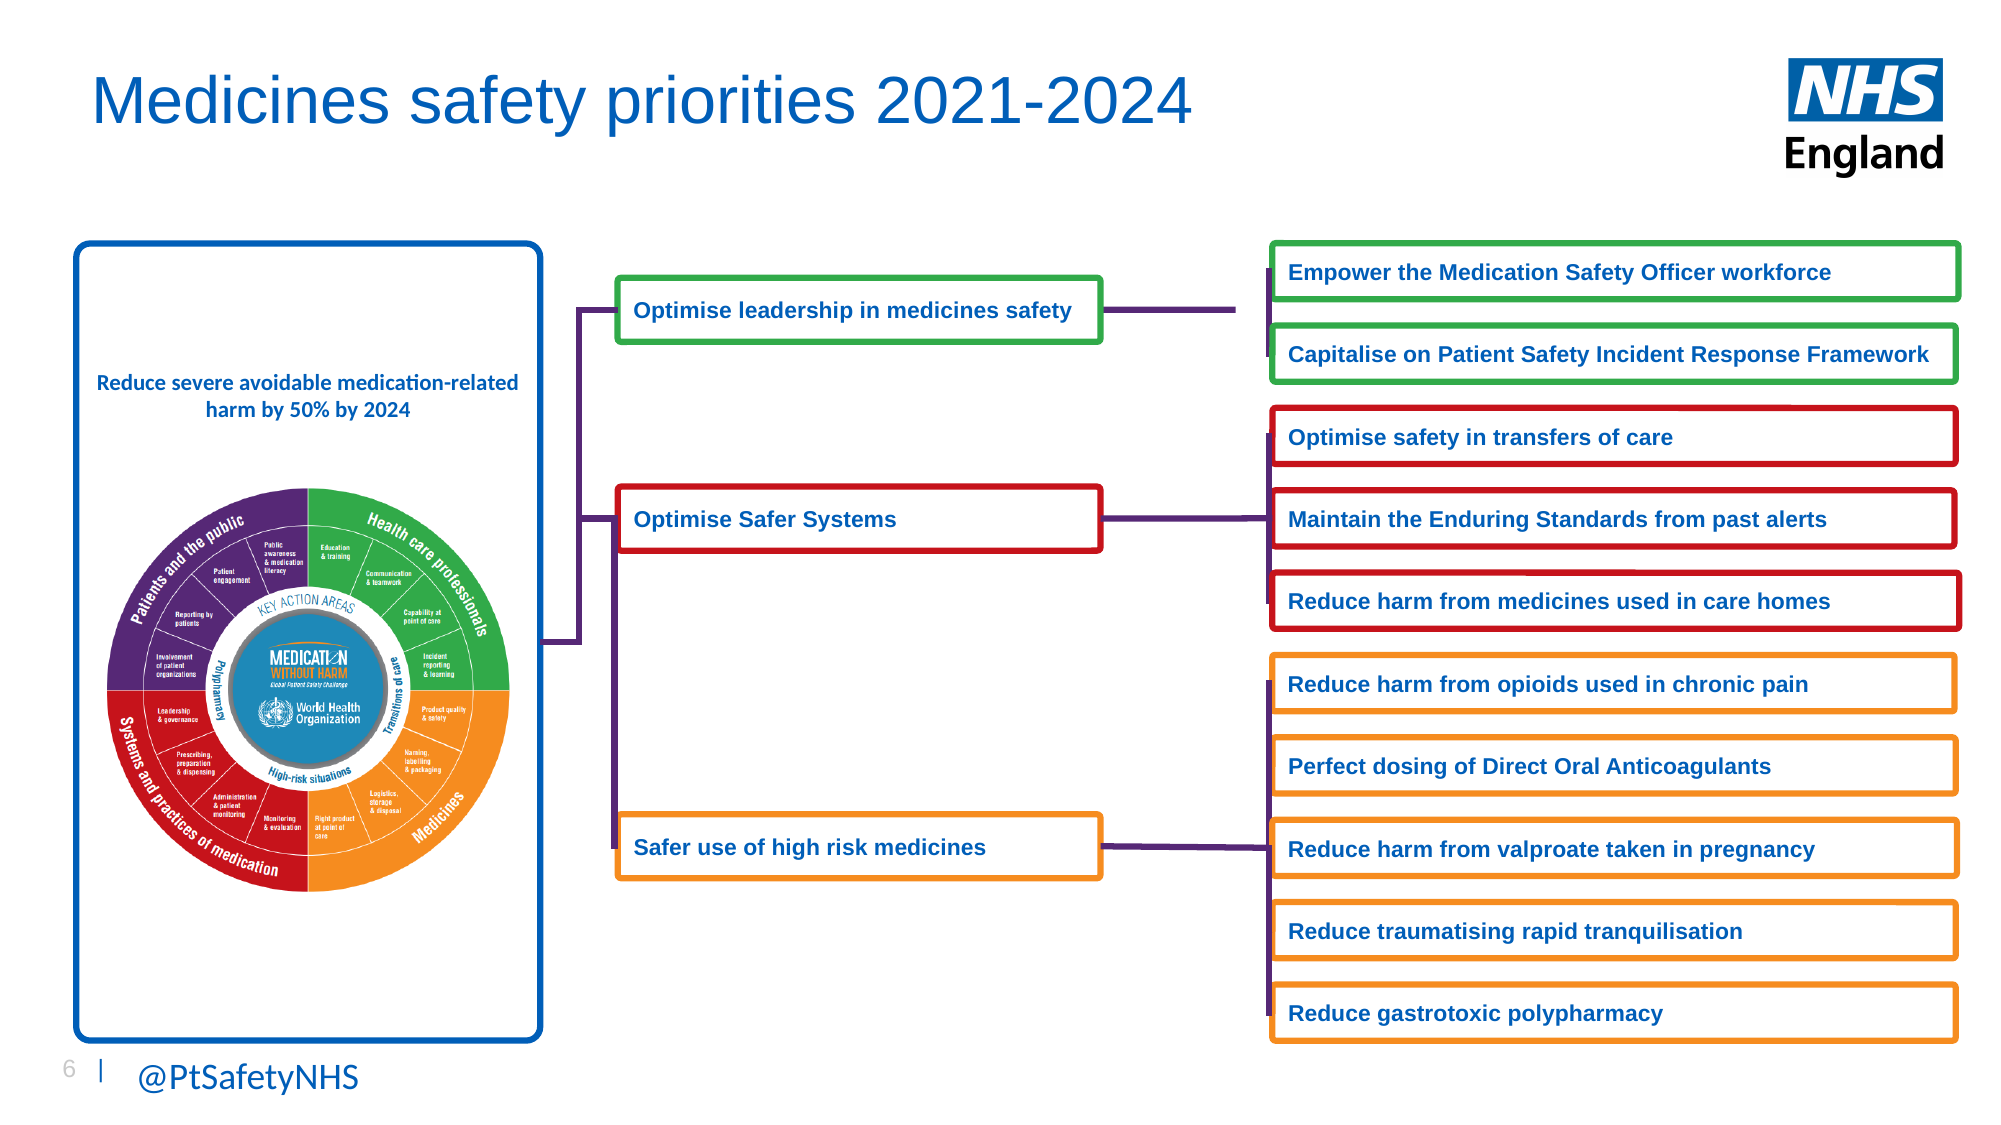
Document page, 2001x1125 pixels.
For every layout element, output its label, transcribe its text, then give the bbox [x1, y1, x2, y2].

title Medicines safety priorities 2021-2024 [76, 51, 1822, 152]
text_box Capitalise on Patient Safety Incident Response Framework [1271, 324, 1957, 383]
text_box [540, 309, 618, 643]
text_box Reduce traumatising rapid tranquilisation [1274, 901, 1957, 960]
text_box Safer use of high risk medicines [616, 813, 1102, 880]
text_box Reduce harm from medicines used in care homes [1271, 571, 1961, 630]
picture [1786, 58, 1943, 178]
text_box Reduce severe avoidable medication-related harm by 50% by 2024 [75, 242, 542, 1042]
text_box Optimise leadership in medicines safety [616, 276, 1102, 343]
text_box Optimise safety in transfers of care [1271, 406, 1957, 466]
text_box Optimise Safer Systems [618, 485, 1102, 552]
text_box Empower the Medication Safety Officer workforce [1271, 242, 1960, 301]
text_box Maintain the Enduring Standards from past alerts [1274, 489, 1956, 548]
text_box Perfect dosing of Direct Oral Anticoagulants [1274, 736, 1957, 795]
text_box Reduce gastrotoxic polypharmacy [1271, 983, 1957, 1042]
text_box Reduce harm from opioids used in chronic pain [1271, 653, 1956, 713]
picture [100, 486, 516, 897]
text_box Reduce harm from valproate taken in pregnancy [1273, 818, 1958, 877]
